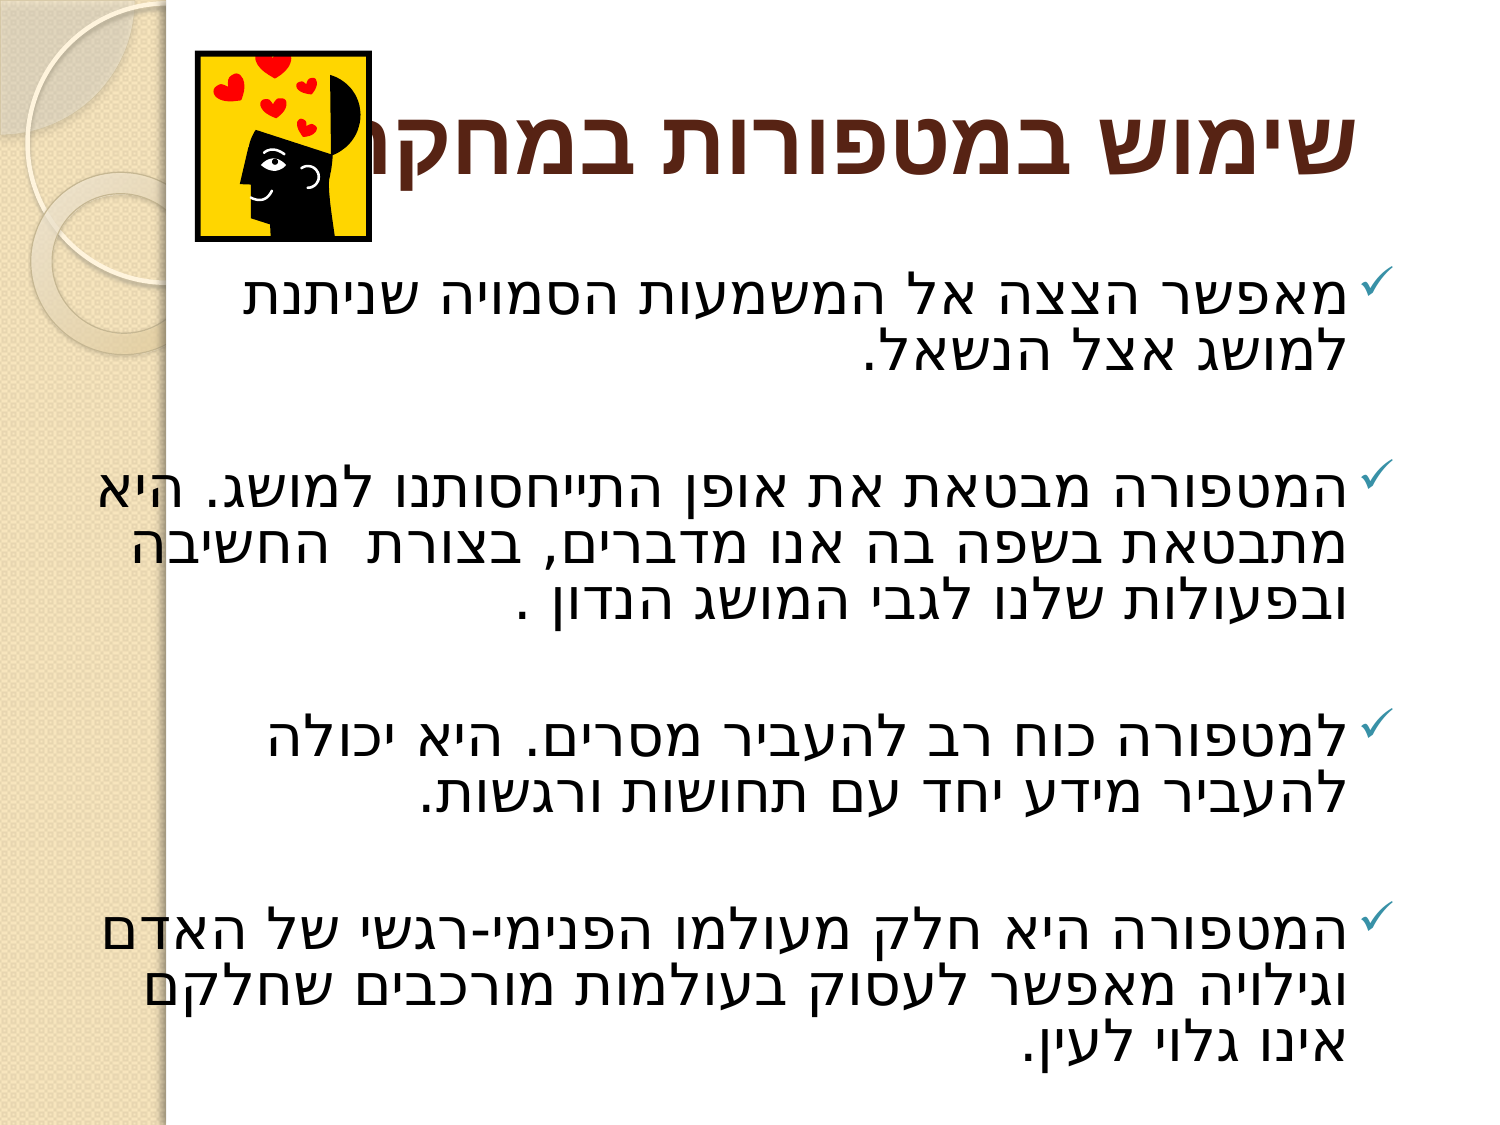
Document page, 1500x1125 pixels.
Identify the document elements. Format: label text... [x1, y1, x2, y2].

title שימוש במטפורות במחקר [235, 45, 1466, 233]
picture [194, 50, 373, 243]
list מאפשר הצצה אל המשמעות הסמויה שניתנת למושג אצל הנשאל. המטפורה מבטאת את אופן התייחסותנו למושג. היא מתבטאת בשפה בה אנו מדברים, בצורת החשיבה ובפעולות שלנו לגבי המושג הנדון . למטפורה כוח רב להעביר מסרים. היא יכולה להעביר מידע יחד עם תחושות ורגשות. המטפורה היא חלק מעולמו הפנימי-רגשי של האדם וגילויה מאפשר לעסוק בעולמות מורכבים שחלקם אינו גלוי לעין. [74, 262, 1426, 1125]
